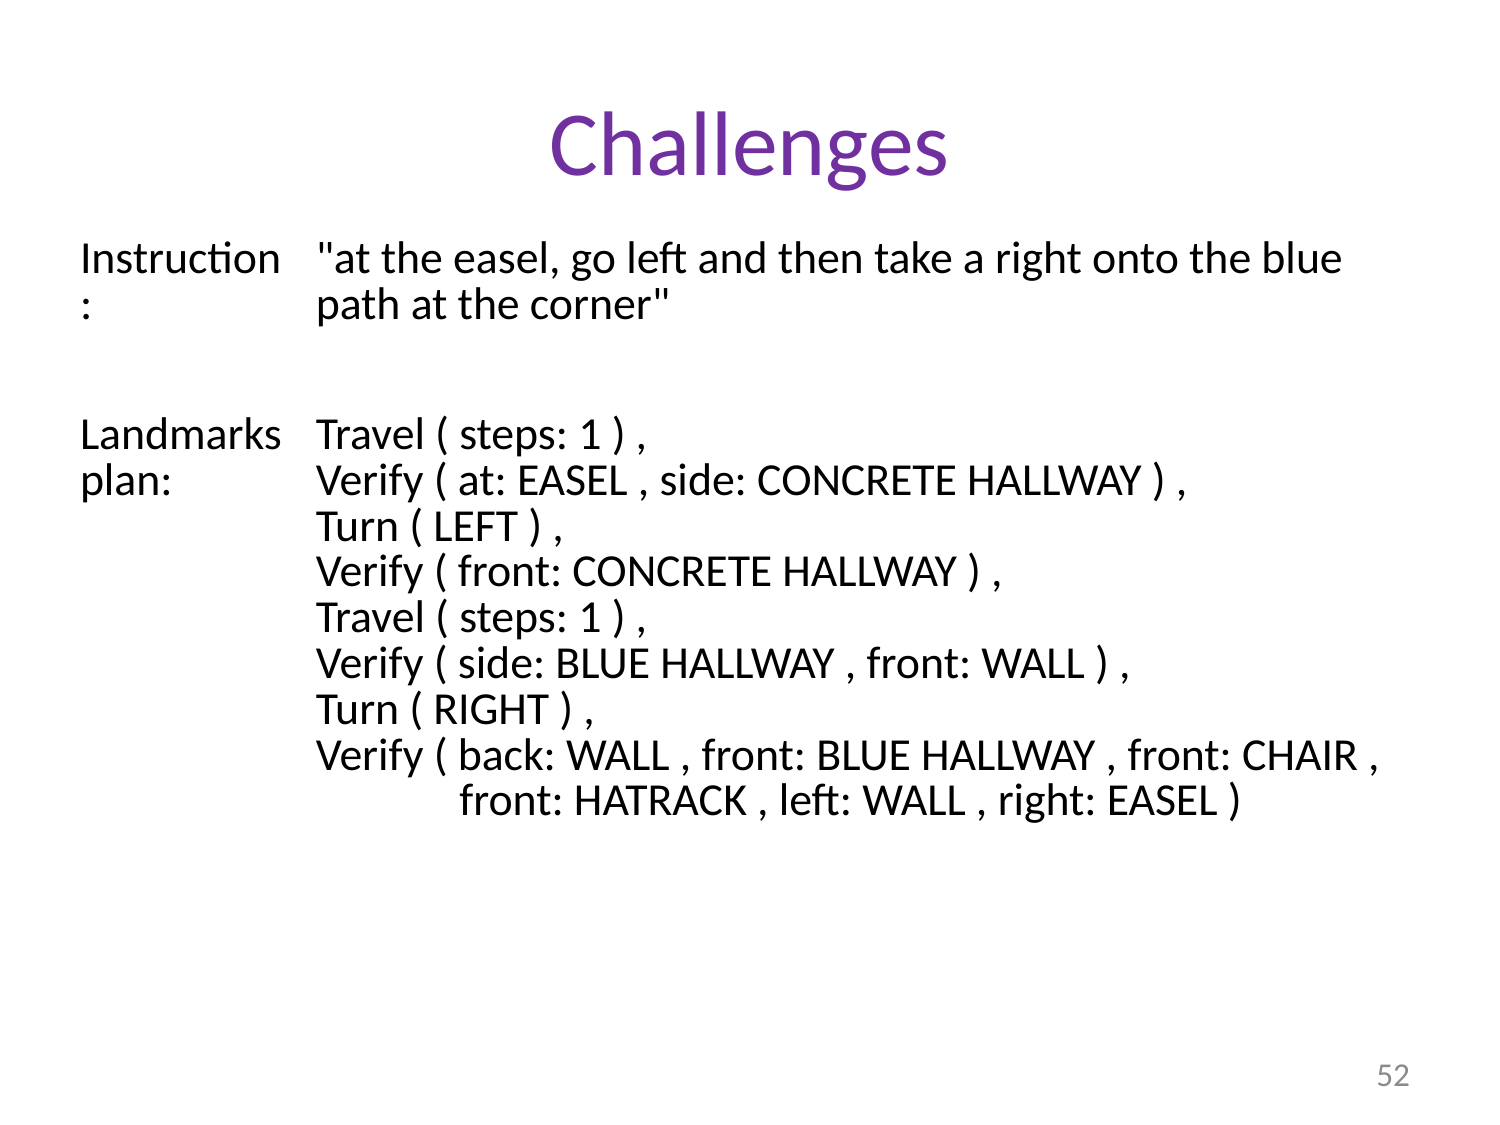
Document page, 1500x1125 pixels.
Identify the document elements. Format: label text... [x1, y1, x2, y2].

table_cell Landmarks plan: [65, 408, 301, 1023]
title Challenges [75, 45, 1425, 232]
slide_number 52 [1074, 1042, 1425, 1103]
table_cell Travel ( steps: 1 ) , Verify ( at: EASEL , side: CONCRETE HALLWAY ) , Turn ( LEFT ) , Verify ( front: CONCRETE HALLWAY ) , Travel ( steps: 1 ) , Verify ( side: BLUE HALLWAY , front: WALL ) , Turn ( RIGHT ) , Verify ( back: WALL , front: BLUE HALLWAY , front: CHAIR , front: HATRACK , left: WALL , right: EASEL ) [301, 408, 1447, 1023]
table_header "at the easel, go left and then take a right onto the blue path at the corner" [301, 232, 1447, 408]
table_header Instruction: [65, 232, 301, 408]
